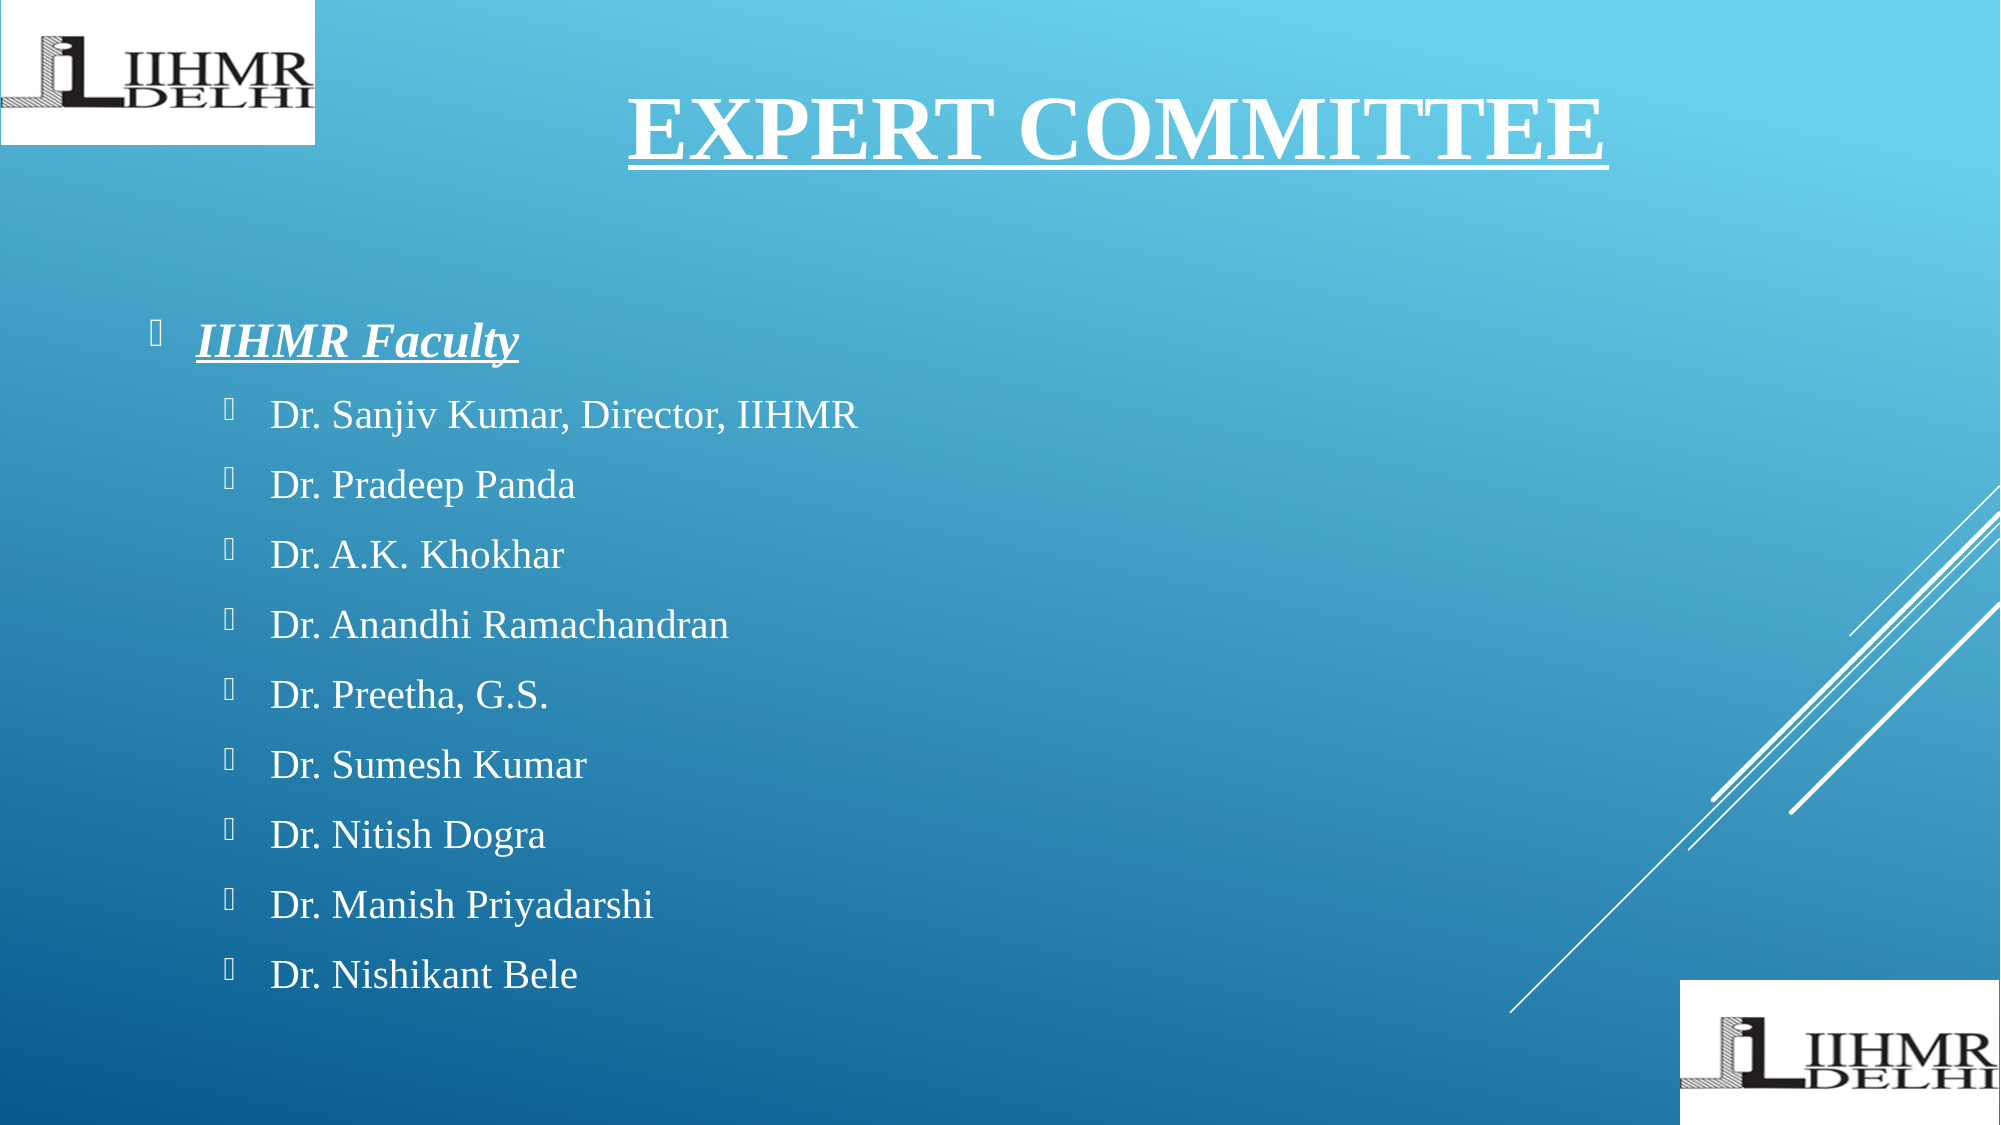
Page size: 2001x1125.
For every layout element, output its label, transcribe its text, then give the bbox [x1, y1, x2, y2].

picture [1, 0, 315, 145]
picture [1680, 979, 2000, 1125]
title EXPERT COMMITTEE [418, 0, 1819, 247]
list IIHMR Faculty Dr. Sanjiv Kumar, Director, IIHMR Dr. Pradeep Panda Dr. A.K. Khokhar Dr. Anandhi Ramachandran Dr. Preetha, G.S. Dr. Sumesh Kumar Dr. Nitish Dogra Dr. Manish Priyadarshi Dr. Nishikant Bele [134, 299, 1863, 1014]
